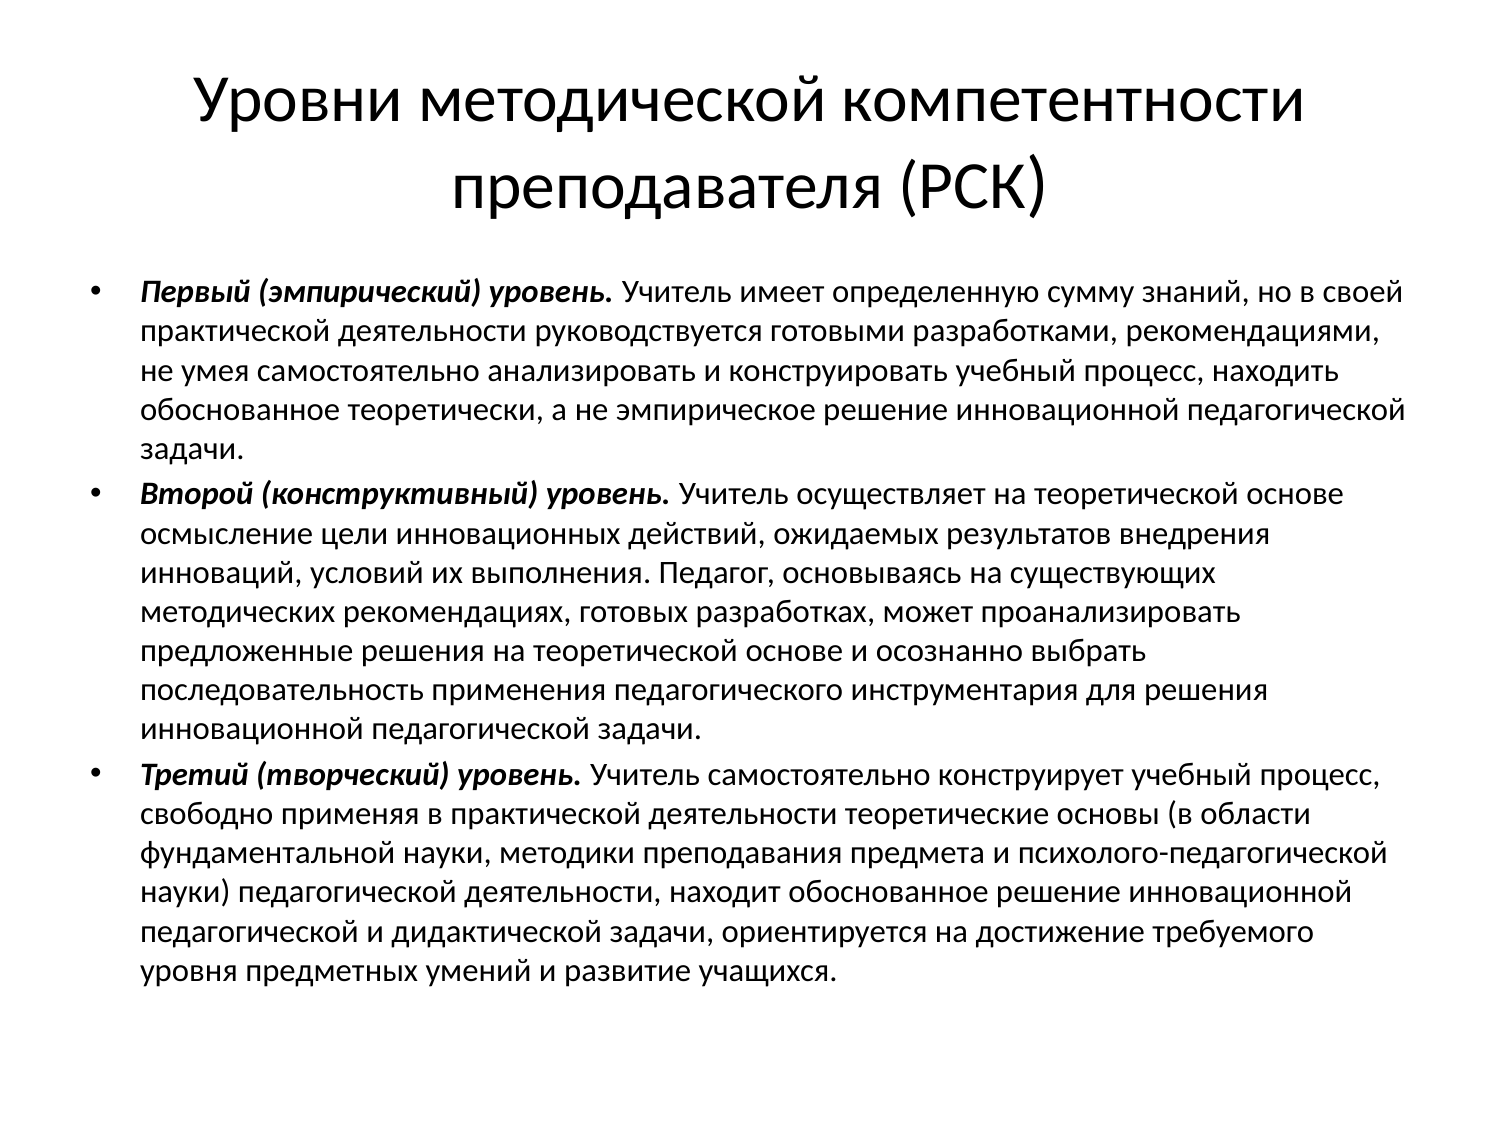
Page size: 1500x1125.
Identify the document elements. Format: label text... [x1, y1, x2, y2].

title Уровни методической компетентности преподавателя (РСК) [75, 45, 1425, 233]
list Первый (эмпирический) уровень. Учитель имеет определенную сумму знаний, но в своей практической деятельности руководствуется готовыми разработками, рекомендациями, не умея самостоятельно анализировать и конструировать учебный процесс, находить обоснованное теоретически, а не эмпирическое решение инновационной педагогической задачи. Второй (конструктивный) уровень. Учитель осуществляет на теоретической основе осмысление цели инновационных действий, ожидаемых результатов внедрения инноваций, условий их выполнения. Педагог, основываясь на существующих методических рекомендациях, готовых разработках, может проанализировать предложенные решения на теоретической основе и осознанно выбрать последовательность применения педагогического инструментария для решения инновационной педагогической задачи. Третий (творческий) уровень. Учитель самостоятельно конструирует учебный процесс, свободно применяя в практической деятельности теоретические основы (в области фундаментальной науки, методики преподавания предмета и психолого-педагогической науки) педагогической деятельности, находит обоснованное решение инновационной педагогической и дидактической задачи, ориентируется на достижение требуемого уровня предметных умений и развитие учащихся. [75, 262, 1425, 1005]
